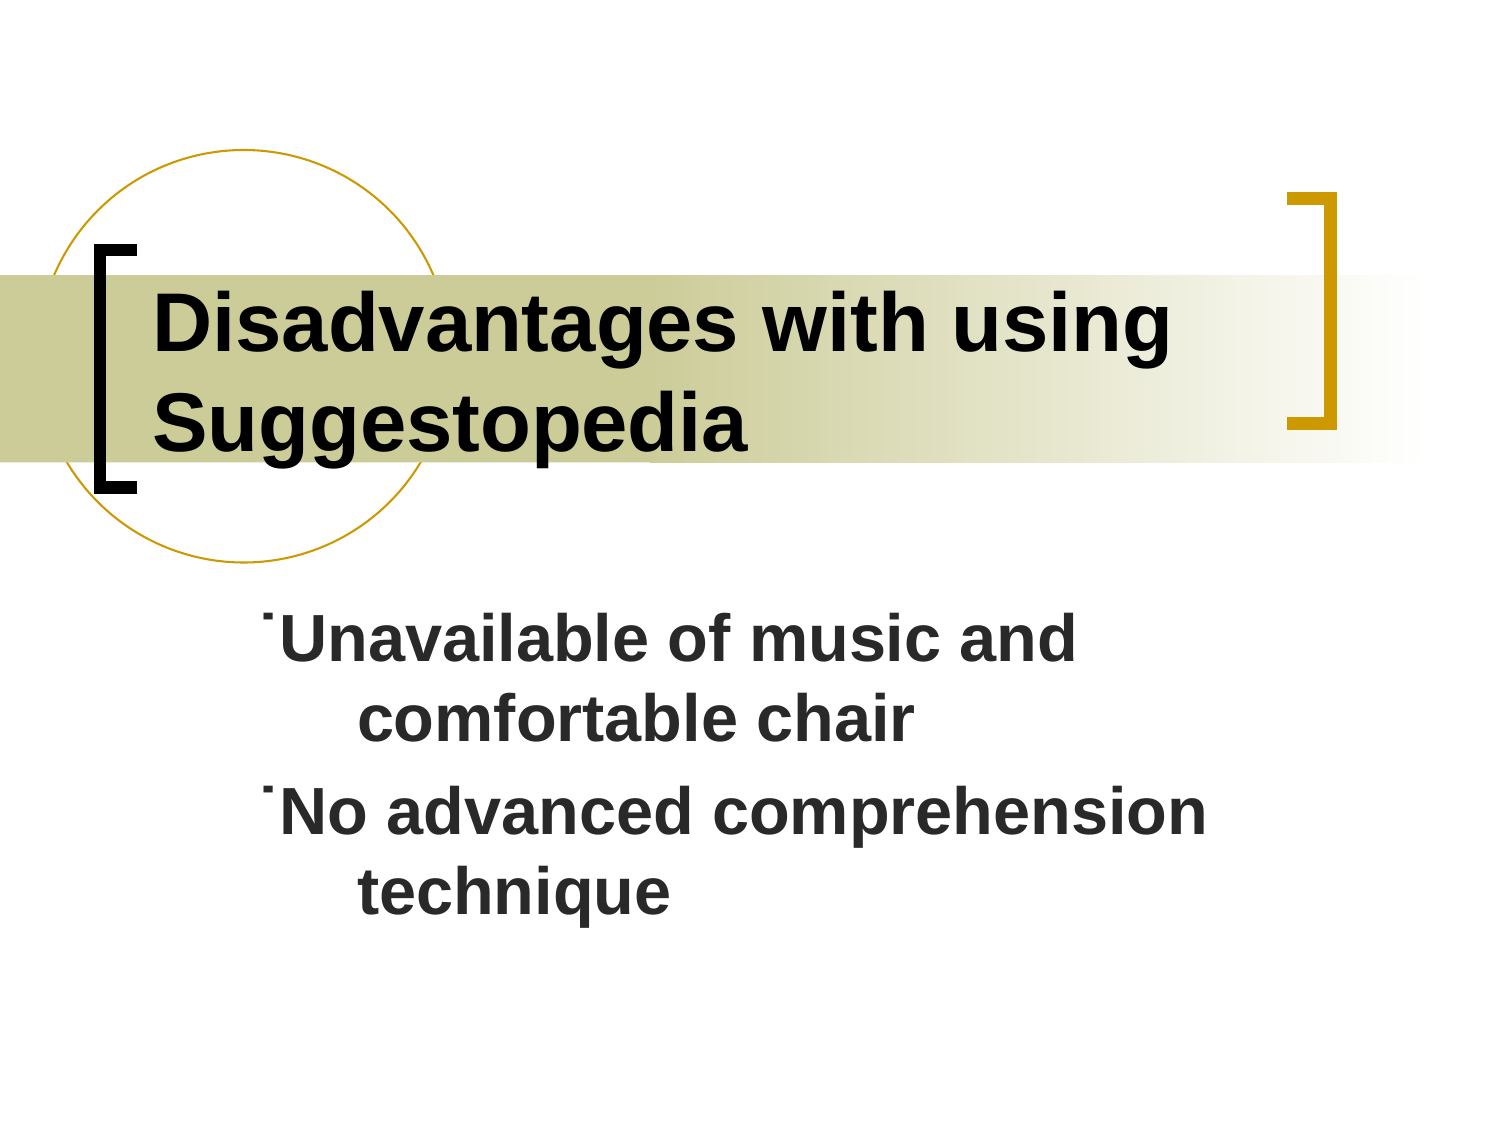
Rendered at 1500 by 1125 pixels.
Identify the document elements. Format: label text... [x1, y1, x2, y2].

title Disadvantages with using Suggestopedia [137, 236, 1301, 500]
subtitle ˙Unavailable of music and comfortable chair ˙No advanced comprehension technique [241, 587, 1301, 977]
